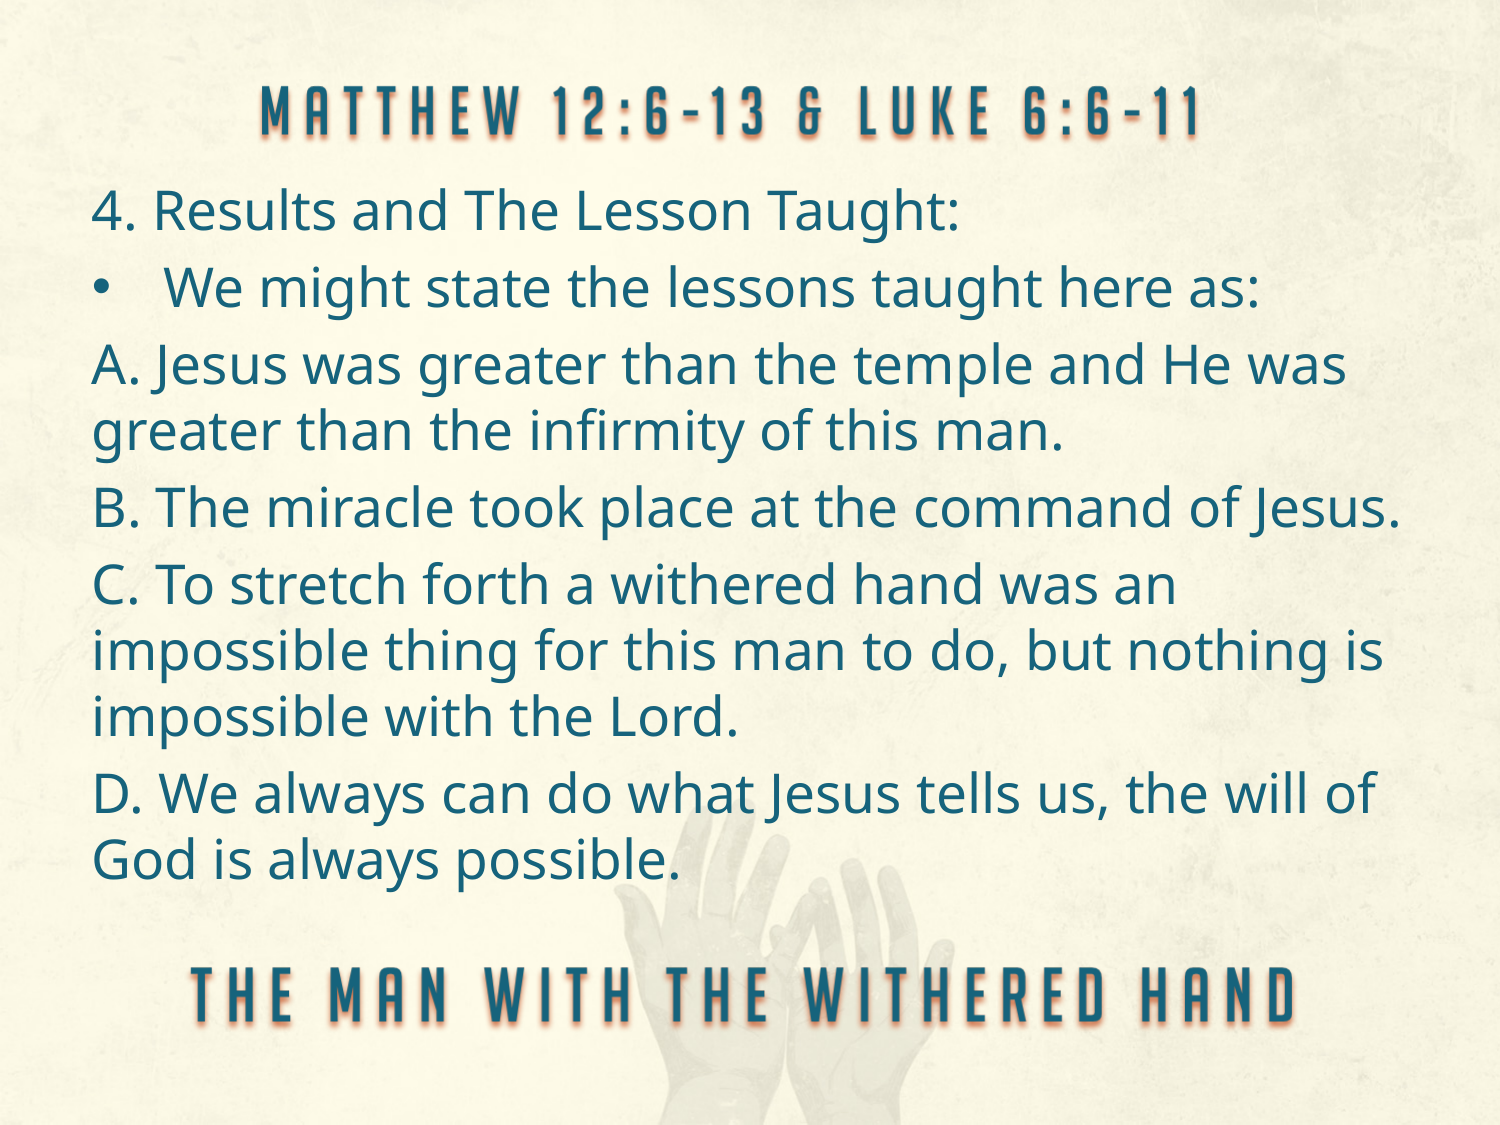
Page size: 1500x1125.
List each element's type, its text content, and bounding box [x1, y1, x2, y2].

list 4. Results and The Lesson Taught: We might state the lessons taught here as: A. Jesus was greater than the temple and He was greater than the infirmity of this man. B. The miracle took place at the command of Jesus. C. To stretch forth a withered hand was an impossible thing for this man to do, but nothing is impossible with the Lord. D. We always can do what Jesus tells us, the will of God is always possible. [76, 156, 1424, 910]
picture [0, 0, 1500, 1125]
